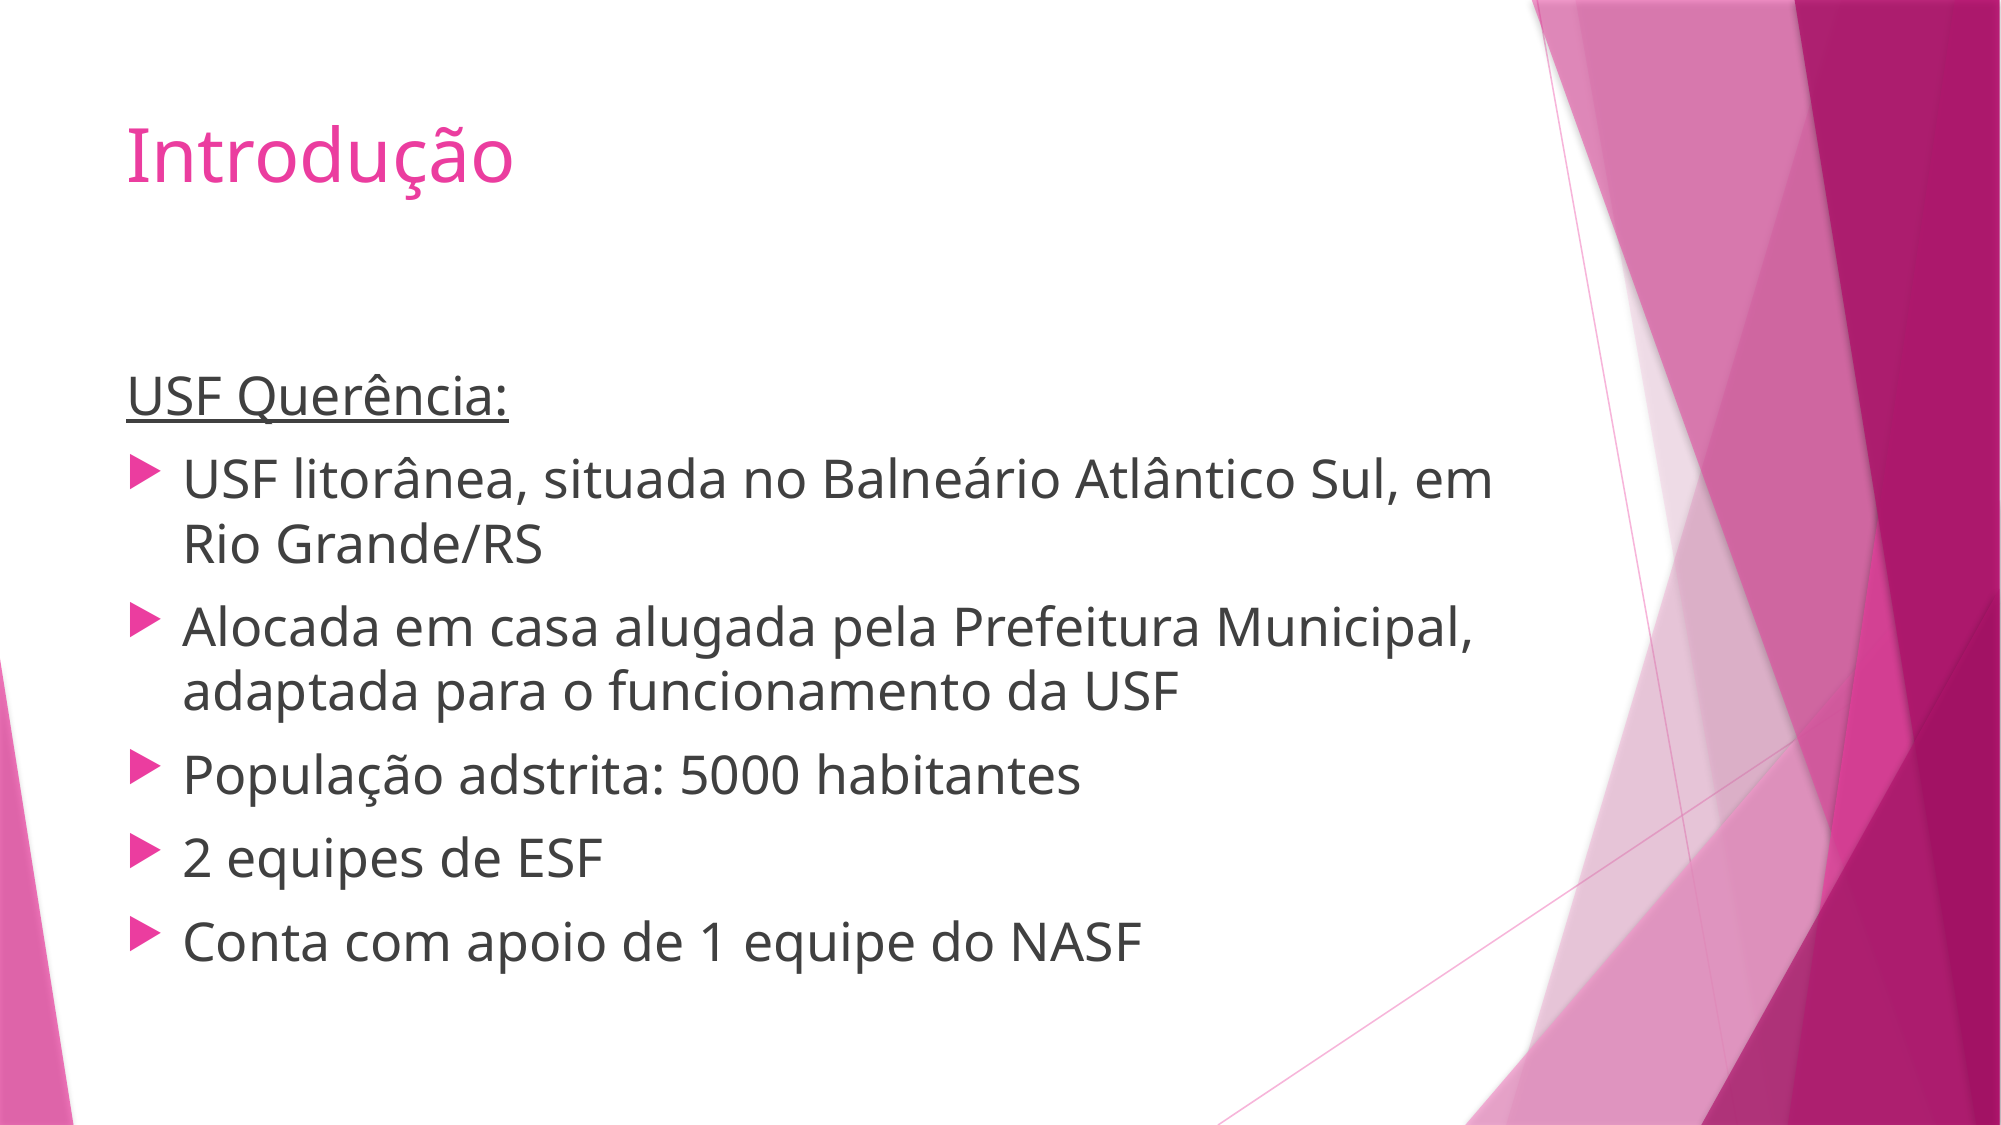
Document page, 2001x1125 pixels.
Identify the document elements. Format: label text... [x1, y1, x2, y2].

list USF Querência: USF litorânea, situada no Balneário Atlântico Sul, em Rio Grande/RS Alocada em casa alugada pela Prefeitura Municipal, adaptada para o funcionamento da USF População adstrita: 5000 habitantes 2 equipes de ESF Conta com apoio de 1 equipe do NASF [111, 354, 1522, 992]
title Introdução [111, 99, 1522, 317]
